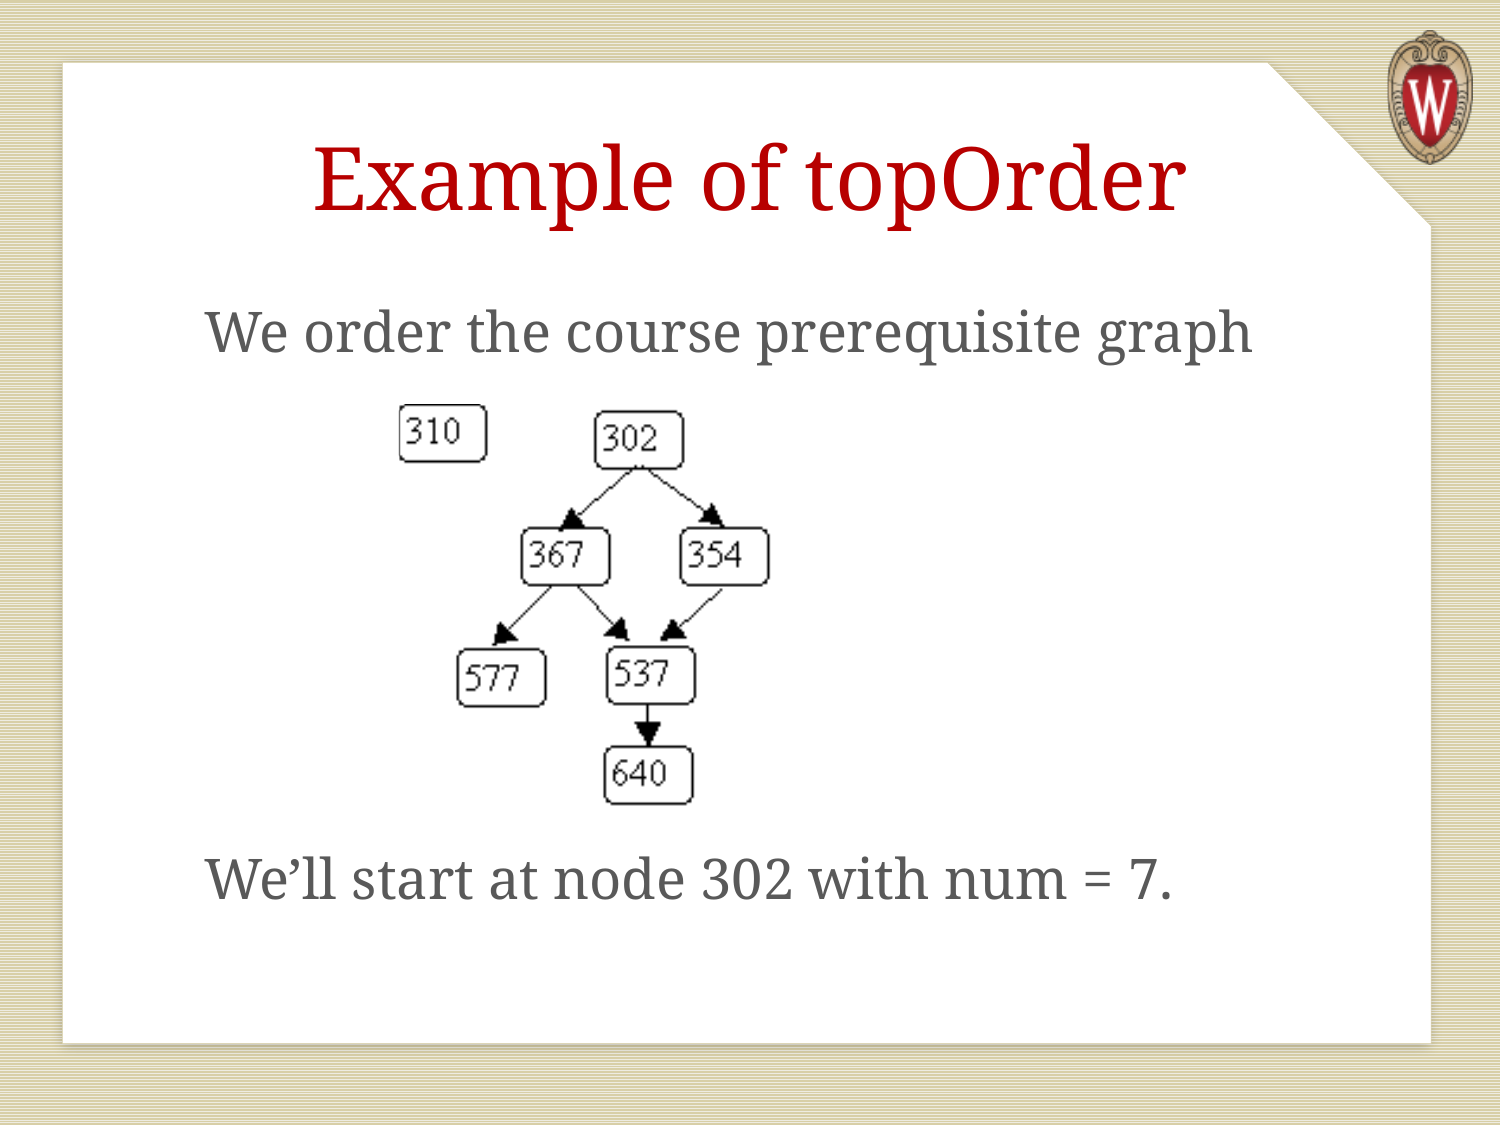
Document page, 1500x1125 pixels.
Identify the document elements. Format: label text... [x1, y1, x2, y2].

subtitle We order the course prerequisite graph We’ll start at node 302 with num = 7. [204, 296, 1255, 954]
picture [398, 404, 925, 827]
title Example of topOrder [112, 122, 1388, 260]
